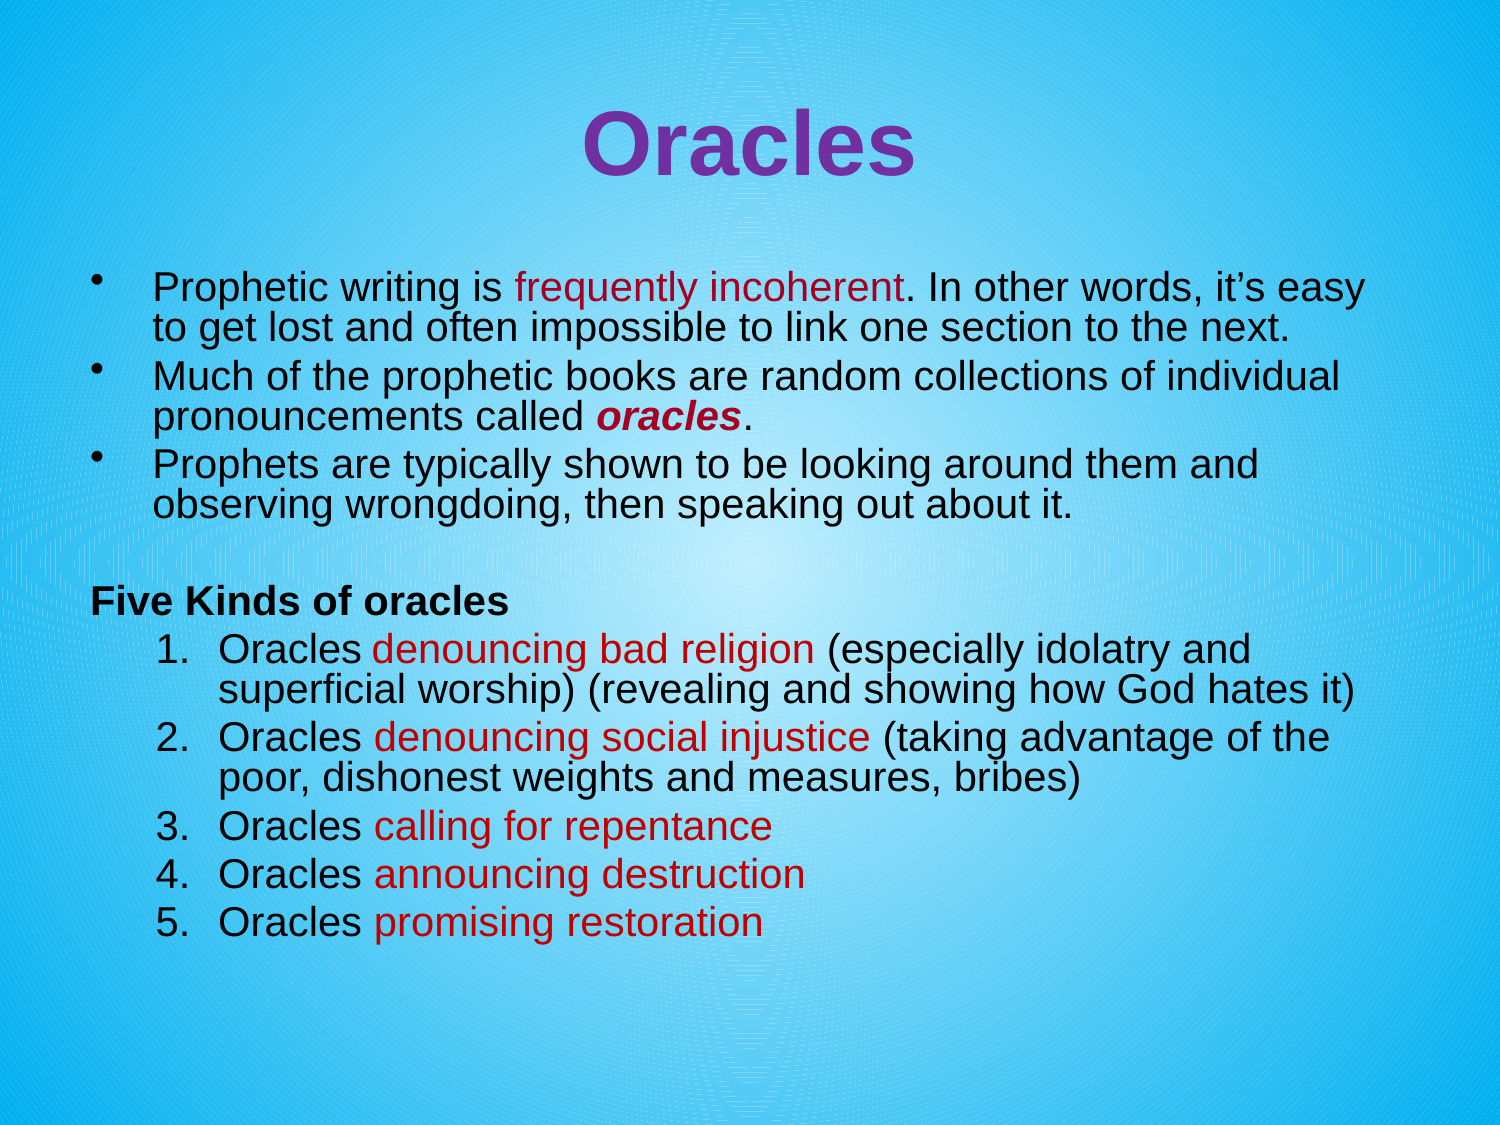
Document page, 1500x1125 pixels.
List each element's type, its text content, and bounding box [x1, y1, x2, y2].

title Oracles [75, 45, 1425, 233]
list Prophetic writing is frequently incoherent. In other words, it’s easy to get lost and often impossible to link one section to the next. Much of the prophetic books are random collections of individual pronouncements called oracles. Prophets are typically shown to be looking around them and observing wrongdoing, then speaking out about it. Five Kinds of oracles Oracles denouncing bad religion (especially idolatry and superficial worship) (revealing and showing how God hates it) Oracles denouncing social injustice (taking advantage of the poor, dishonest weights and measures, bribes) Oracles calling for repentance Oracles announcing destruction Oracles promising restoration [75, 262, 1425, 1005]
